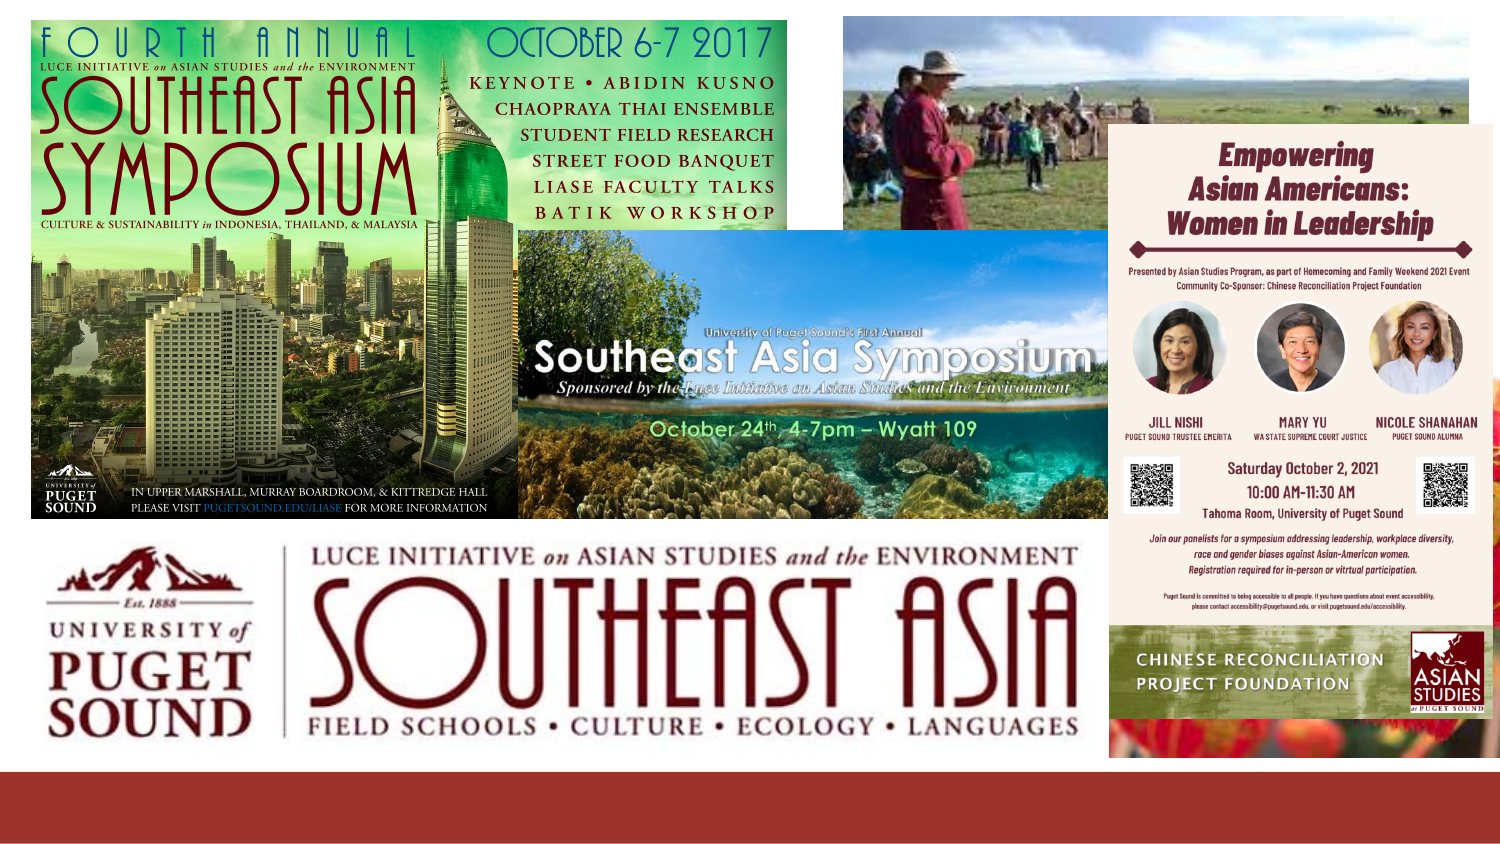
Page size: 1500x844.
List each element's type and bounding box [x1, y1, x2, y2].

text_box [0, 771, 1500, 844]
picture [21, 15, 1500, 769]
